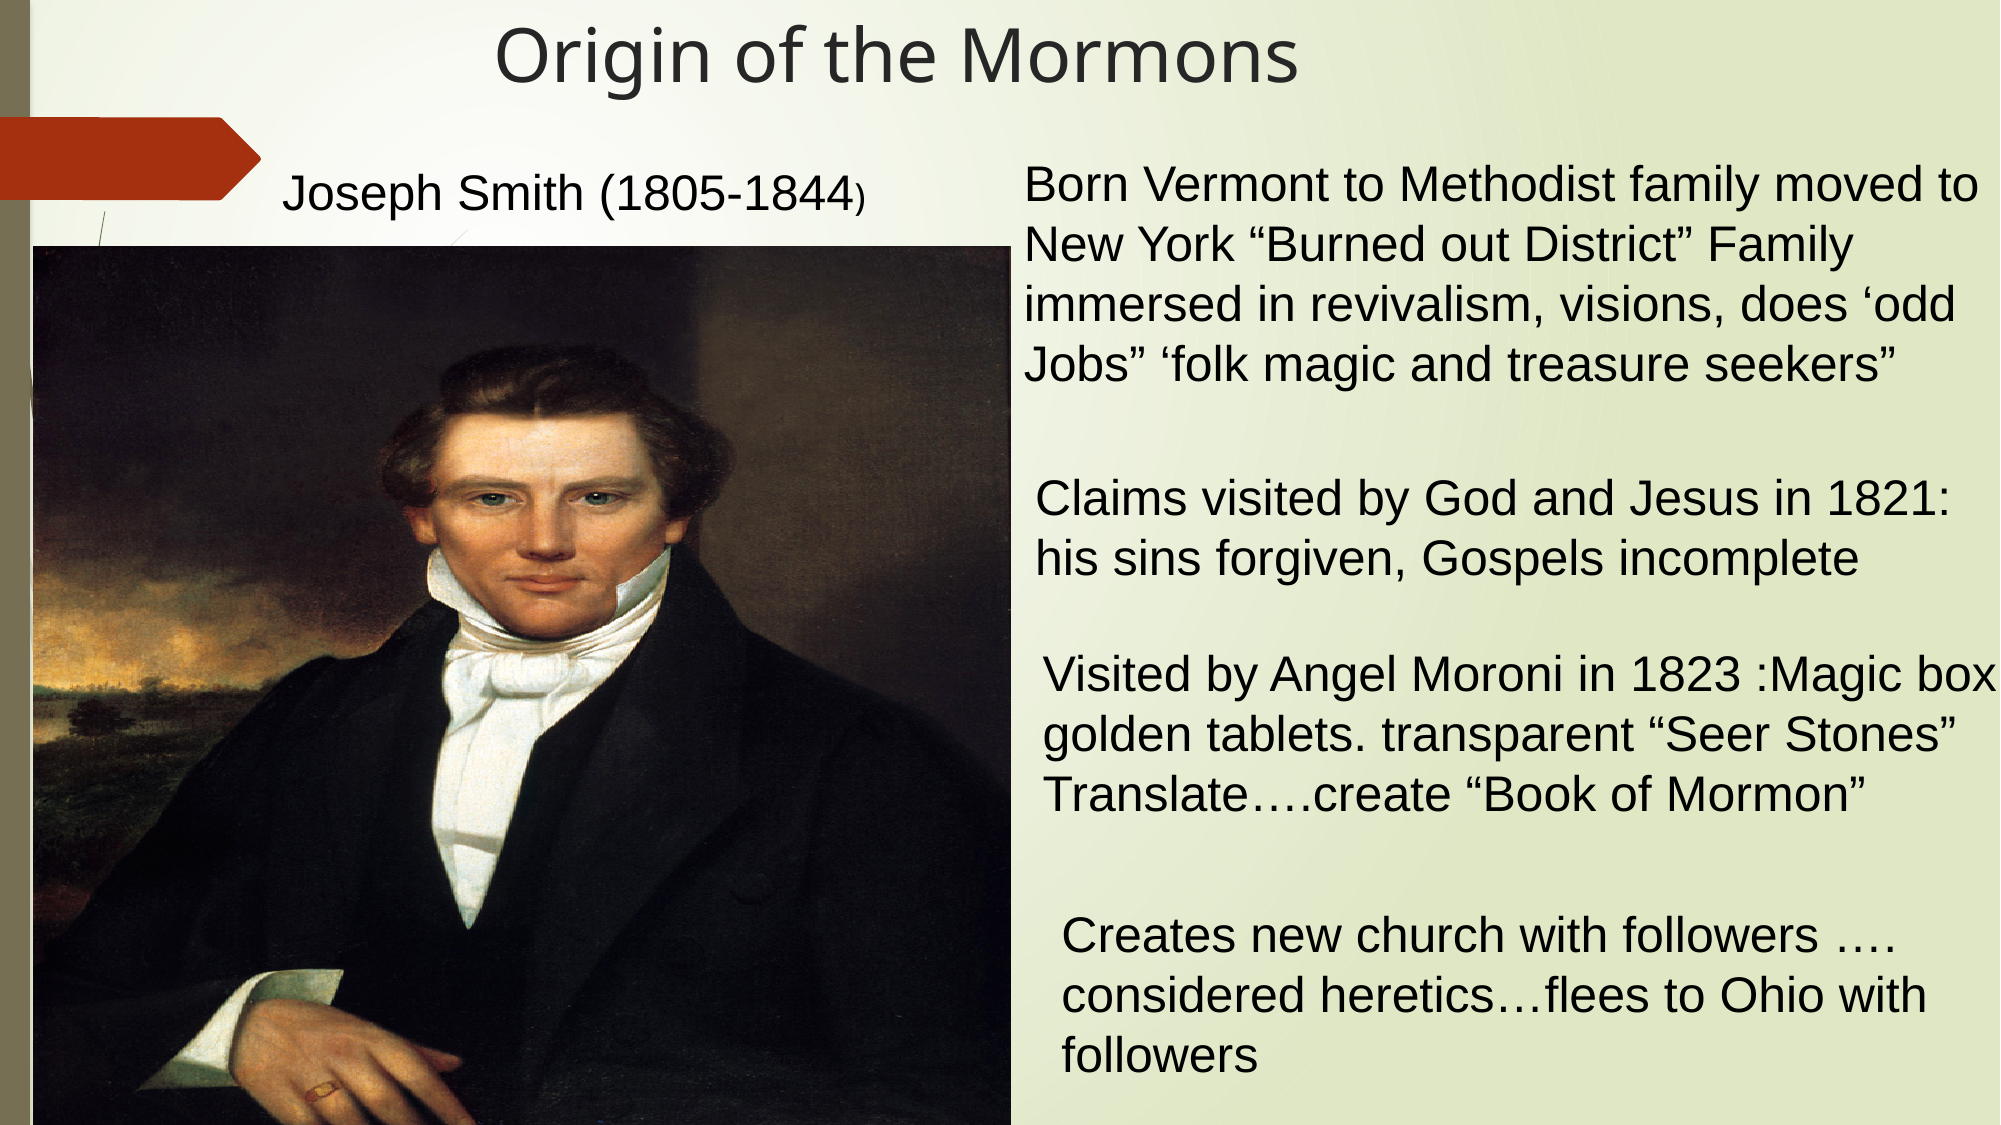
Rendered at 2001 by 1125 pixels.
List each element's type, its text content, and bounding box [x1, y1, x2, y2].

title Origin of the Mormons [166, 0, 1629, 153]
text_box Born Vermont to Methodist family moved to New York “Burned out District” Family immersed in revivalism, visions, does ‘odd Jobs” ‘folk magic and treasure seekers” [1008, 144, 2000, 400]
text_box Visited by Angel Moroni in 1823 :Magic box golden tablets. transparent “Seer Stones” Translate….create “Book of Mormon” [1028, 634, 2000, 829]
text_box Creates new church with followers …. considered heretics…flees to Ohio with followers [1046, 894, 2000, 1090]
picture [33, 246, 1011, 1125]
text_box Claims visited by God and Jesus in 1821: his sins forgiven, Gospels incomplete [1020, 458, 1969, 593]
text_box Joseph Smith (1805-1844) [267, 153, 881, 229]
